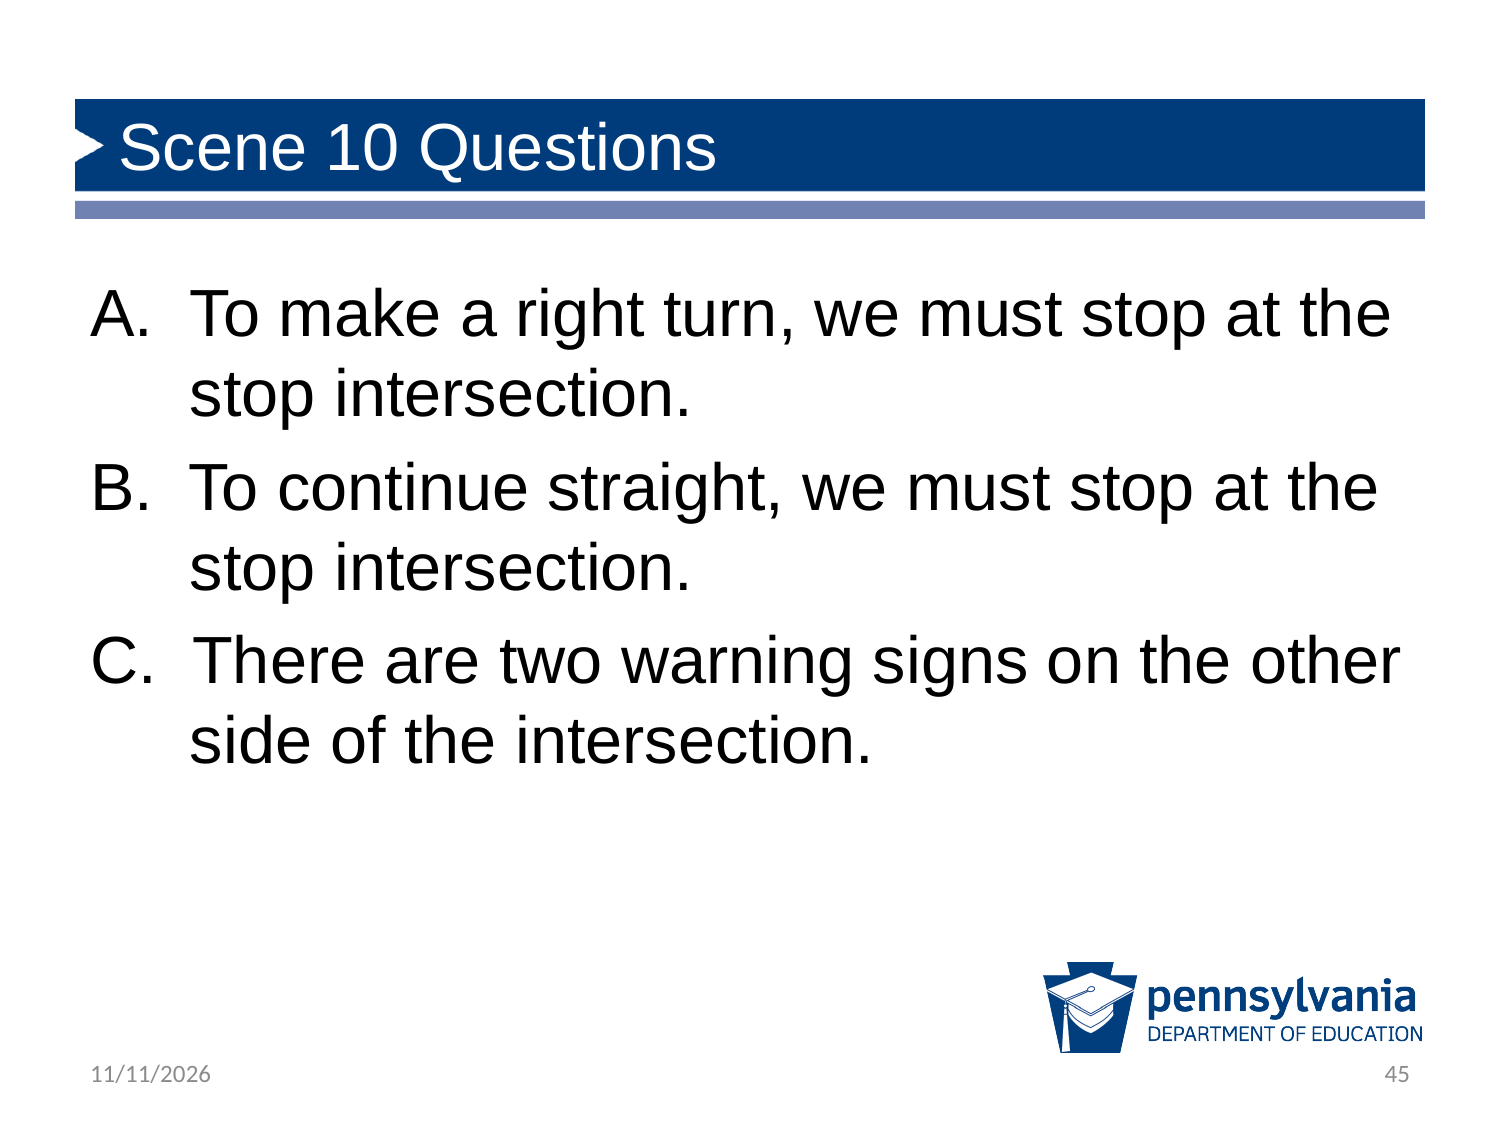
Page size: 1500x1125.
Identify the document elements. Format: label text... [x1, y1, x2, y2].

list To make a right turn, we must stop at the stop intersection. B. To continue straight, we must stop at the stop intersection. C. There are two warning signs on the other side of the intersection. [75, 262, 1425, 1005]
title Scene 10 Questions [75, 50, 1425, 238]
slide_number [75, 1042, 425, 1103]
slide_number 45 [1074, 1042, 1425, 1103]
picture [1043, 1005, 1422, 1053]
